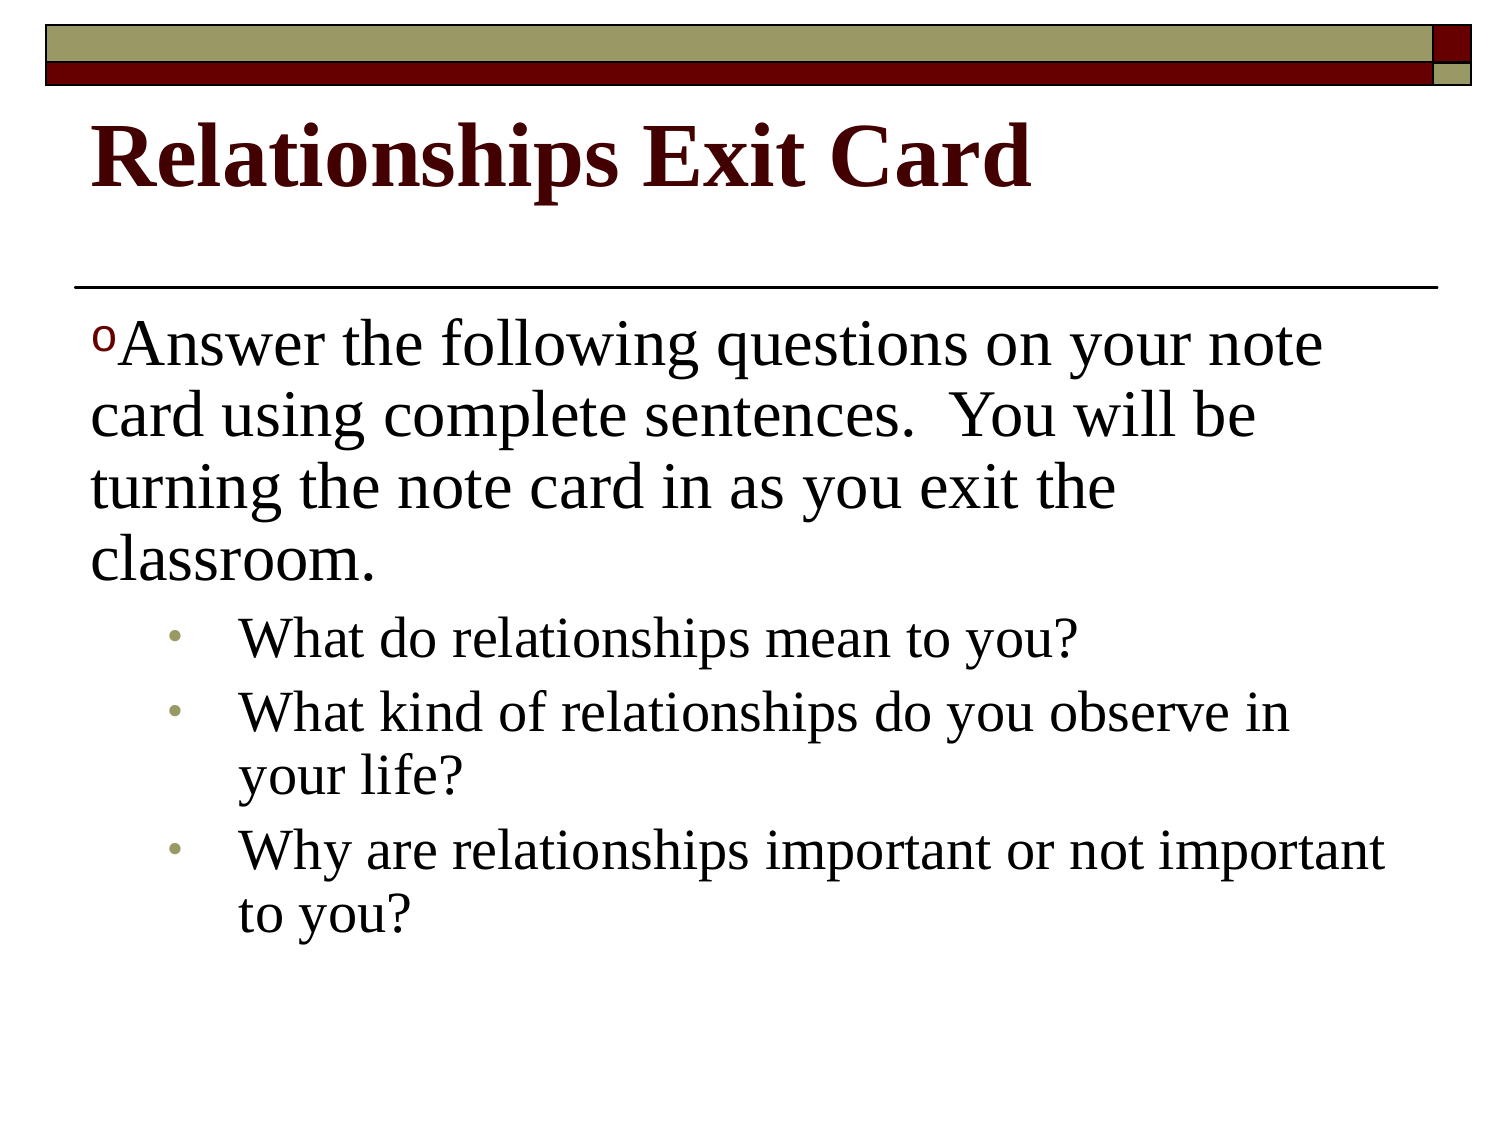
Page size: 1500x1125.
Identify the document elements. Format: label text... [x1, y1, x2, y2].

list Answer the following questions on your note card using complete sentences. You will be turning the note card in as you exit the classroom. What do relationships mean to you? What kind of relationships do you observe in your life? Why are relationships important or not important to you? [75, 299, 1425, 1006]
title Relationships Exit Card [75, 87, 1425, 275]
